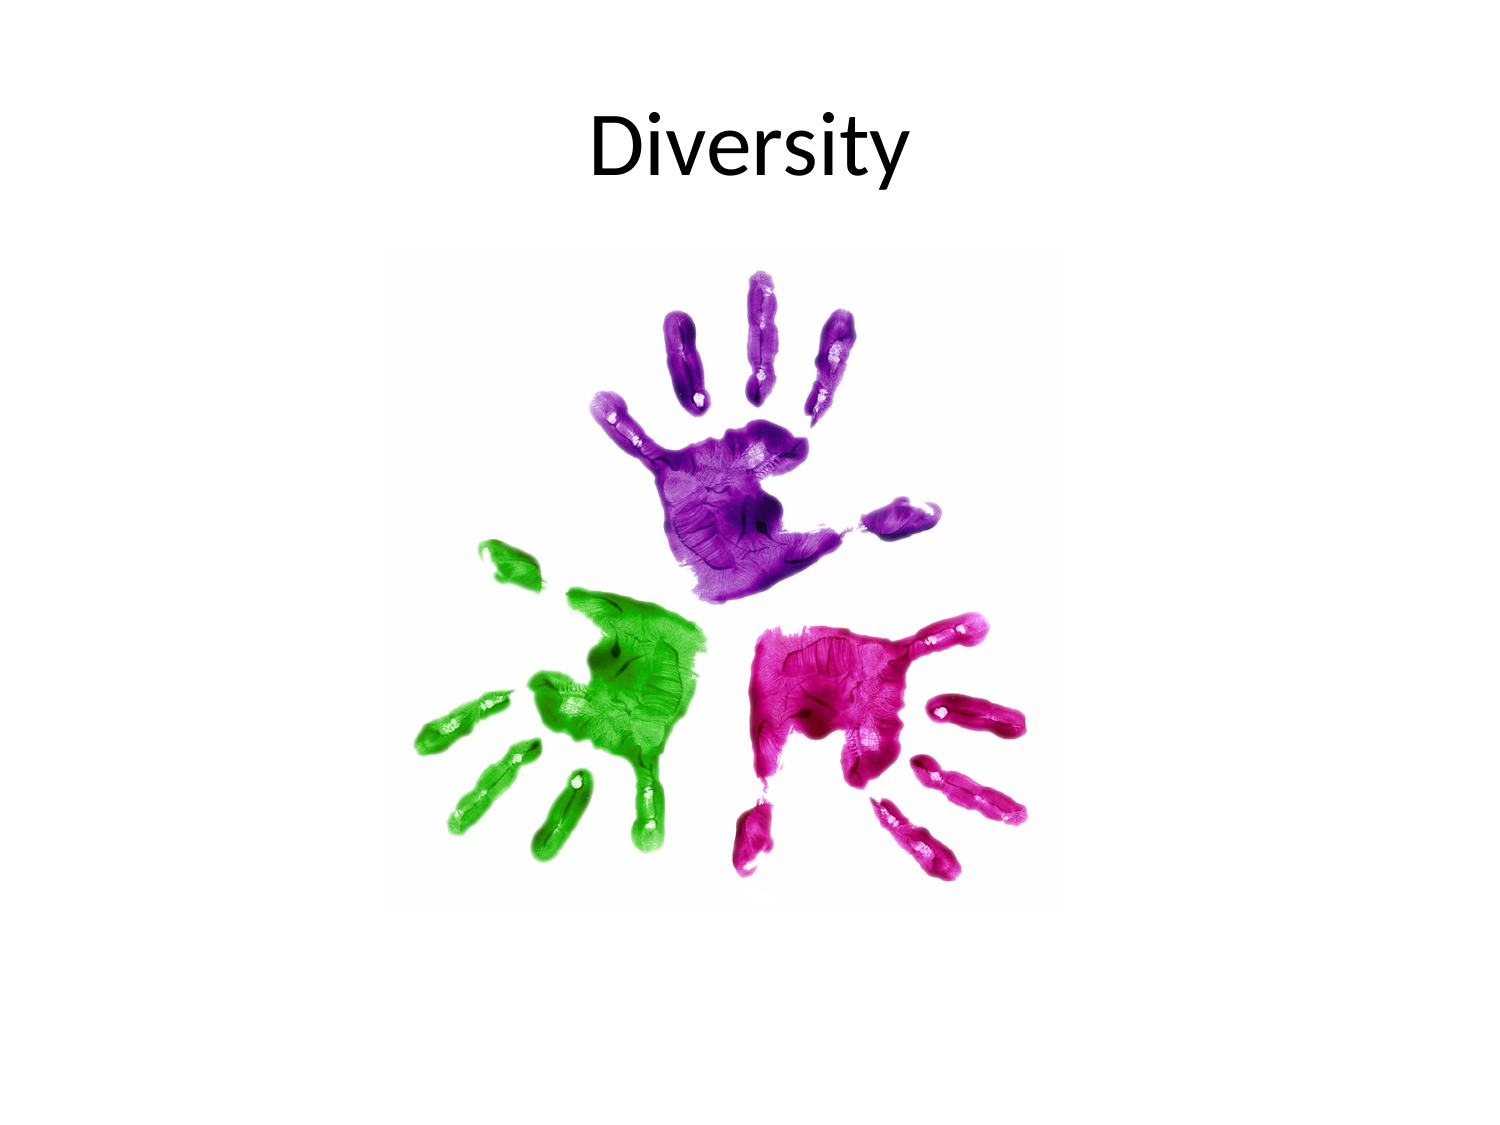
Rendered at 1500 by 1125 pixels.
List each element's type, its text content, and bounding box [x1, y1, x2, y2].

title Diversity [75, 45, 1425, 233]
picture [387, 249, 1065, 913]
